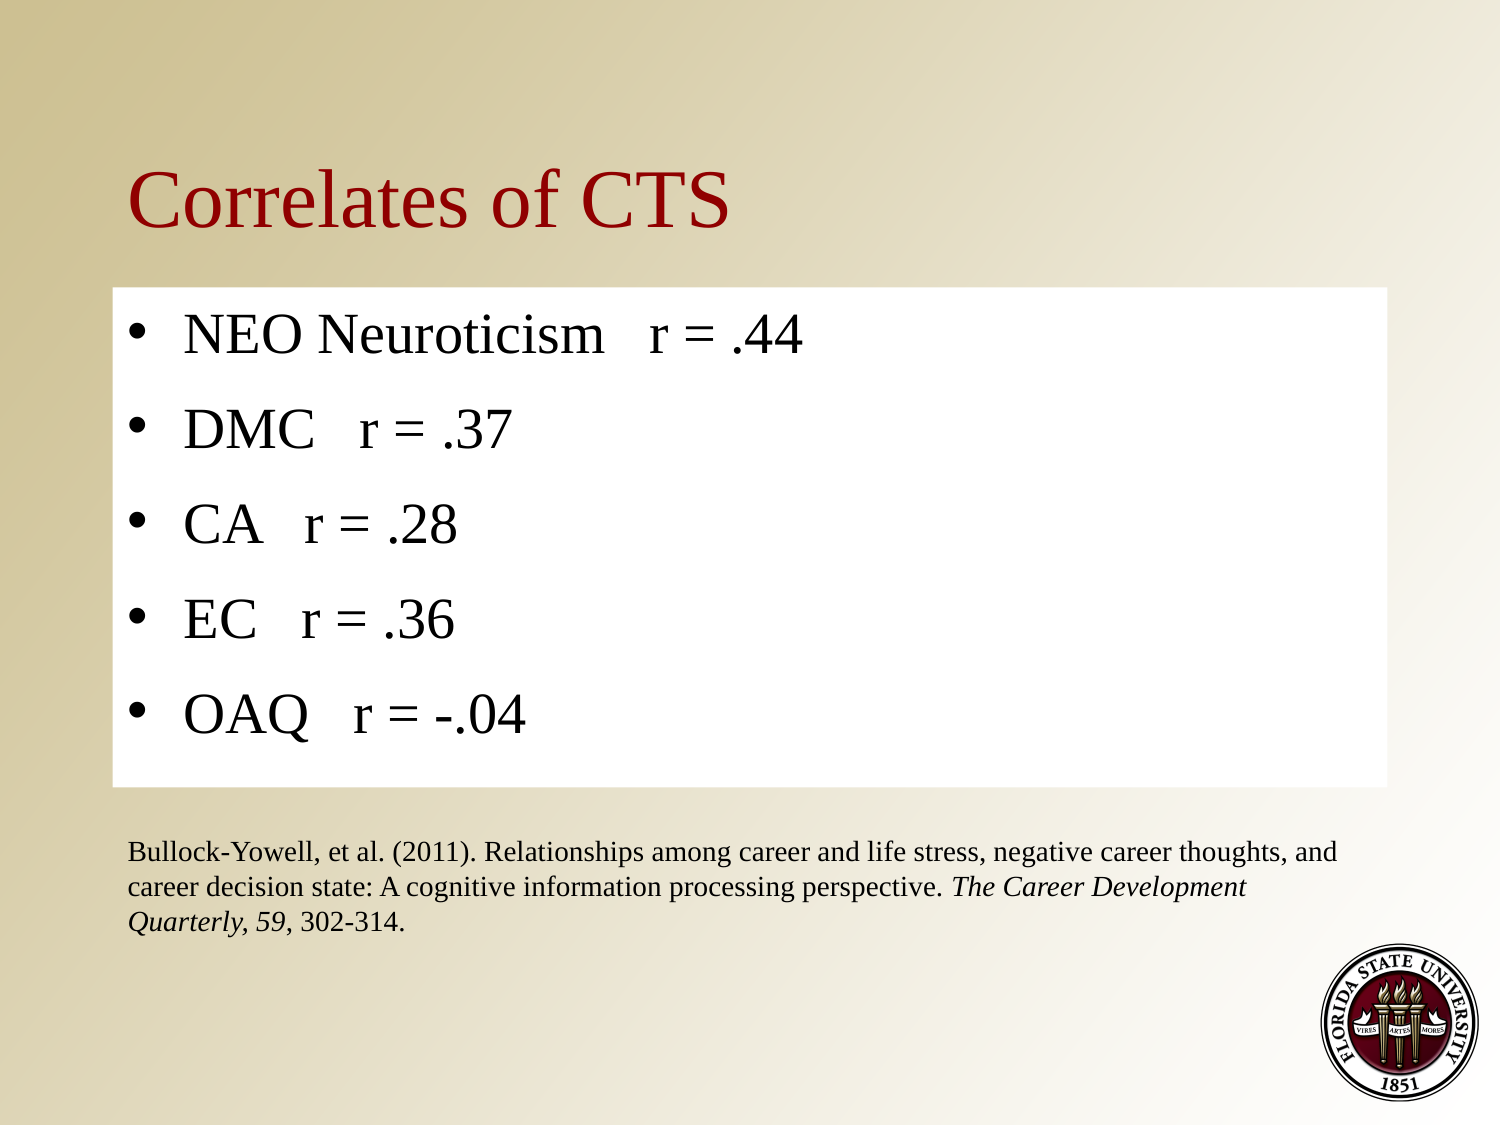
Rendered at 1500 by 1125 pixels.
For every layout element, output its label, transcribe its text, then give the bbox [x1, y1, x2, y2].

list NEO Neuroticism r = .44 DMC r = .37 CA r = .28 EC r = .36 OAQ r = -.04 Bullock-Yowell, et al. (2011). Relationships among career and life stress, negative career thoughts, and career decision state: A cognitive information processing perspective. The Career Development Quarterly, 59, 302-314. [112, 287, 1388, 788]
picture [0, 0, 1500, 1125]
title Correlates of CTS [112, 99, 1500, 288]
